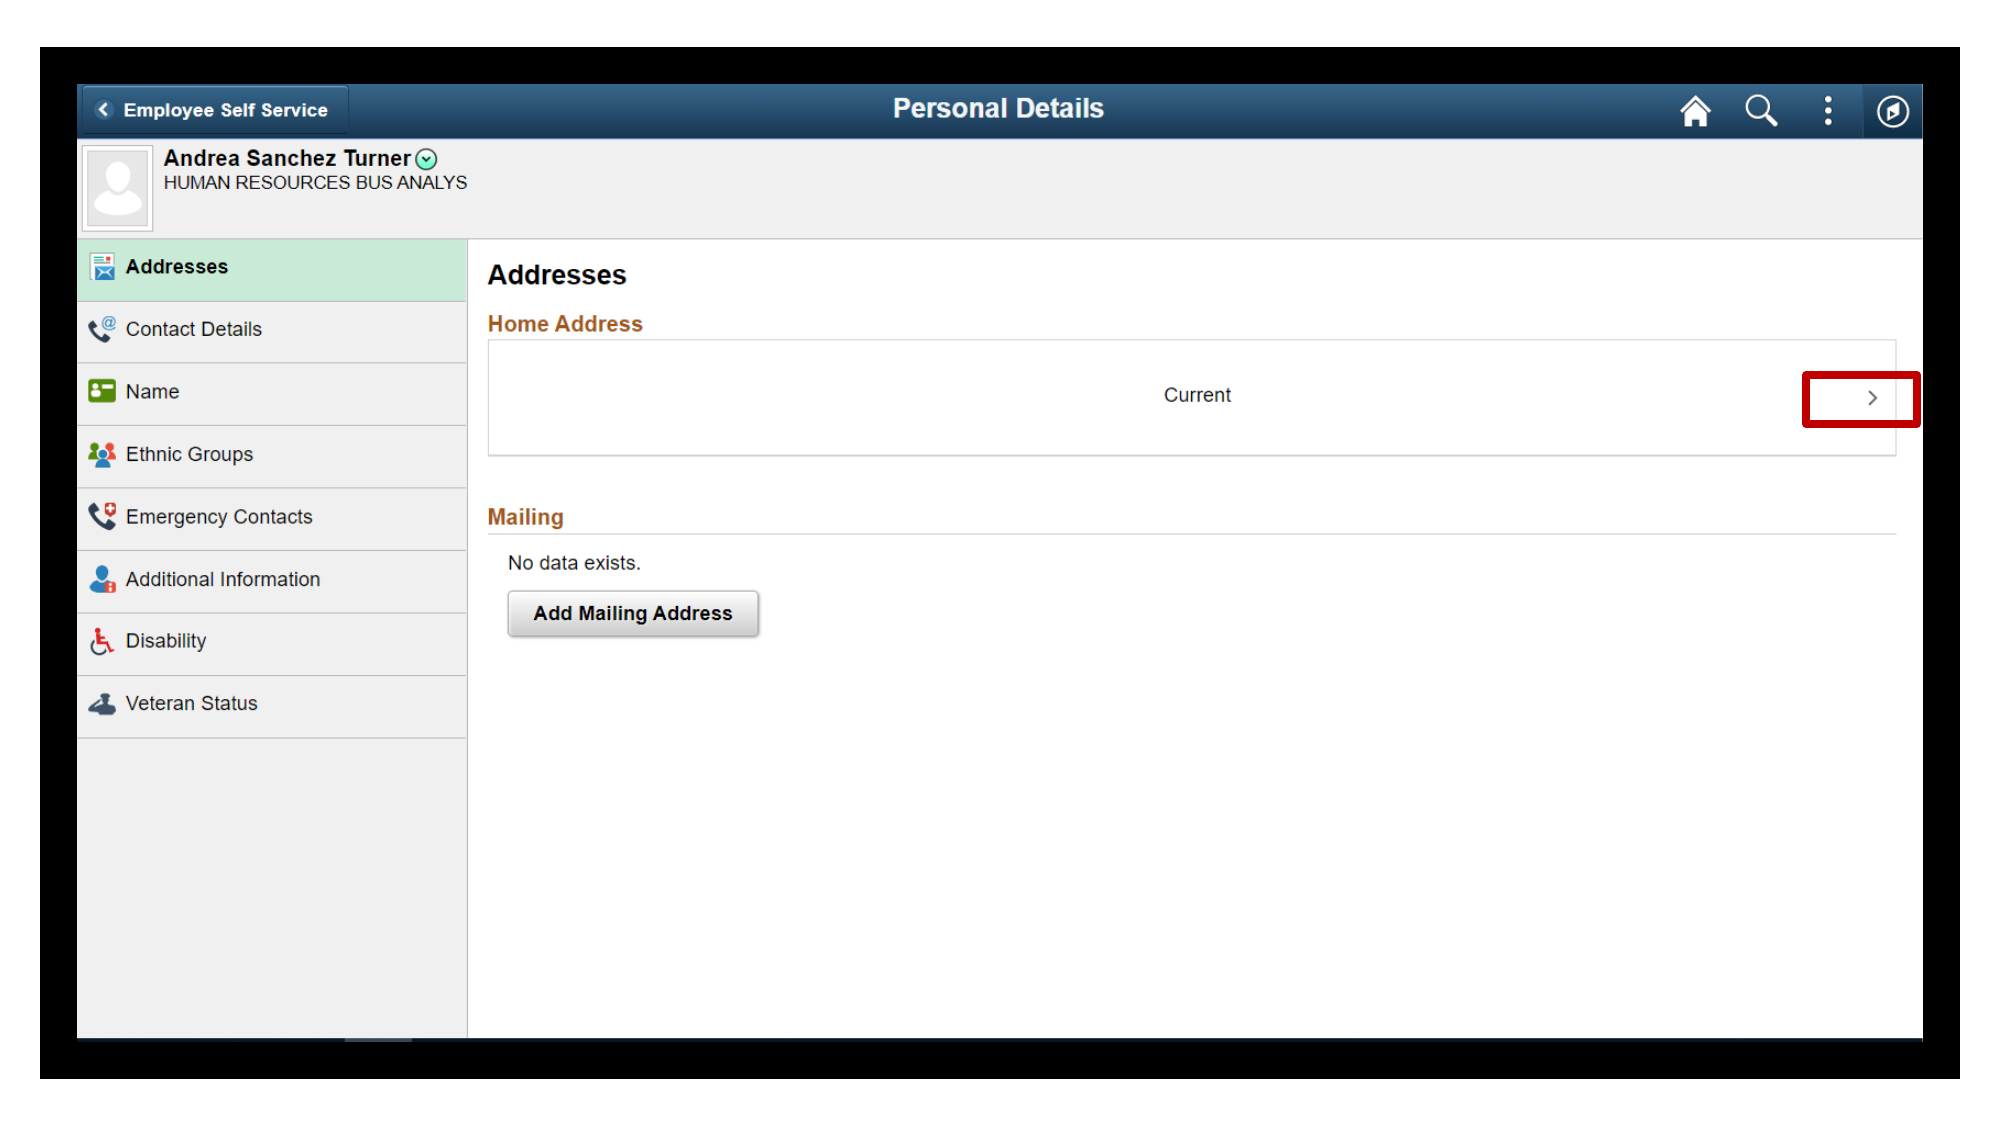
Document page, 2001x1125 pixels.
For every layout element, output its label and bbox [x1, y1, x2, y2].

picture [77, 84, 1923, 1042]
